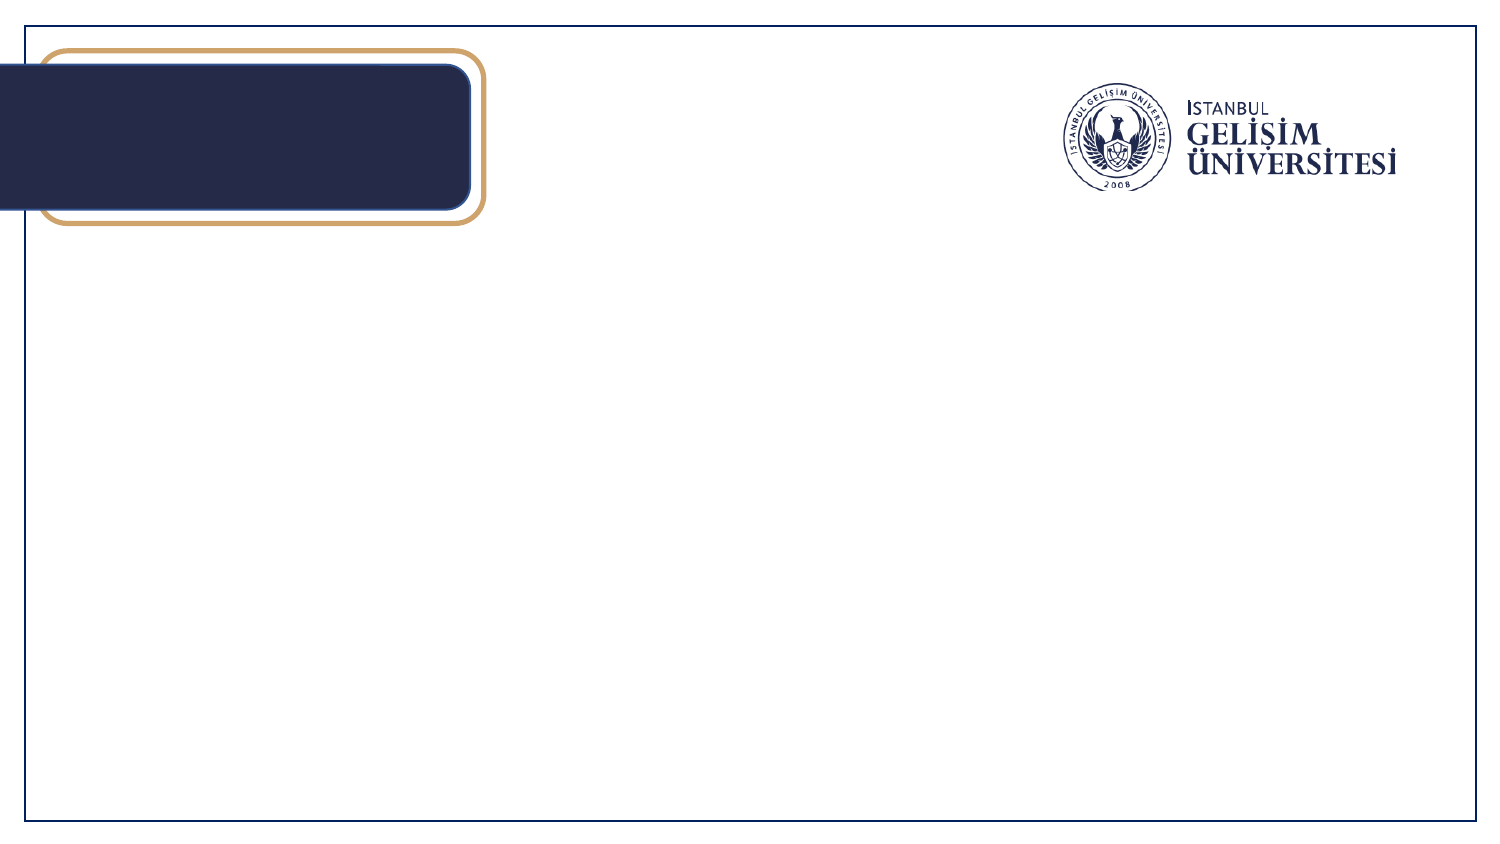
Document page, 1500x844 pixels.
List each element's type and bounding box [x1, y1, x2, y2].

text_box [42, 49, 485, 225]
text_box [24, 25, 1477, 822]
picture [1063, 83, 1396, 191]
text_box [0, 63, 472, 211]
